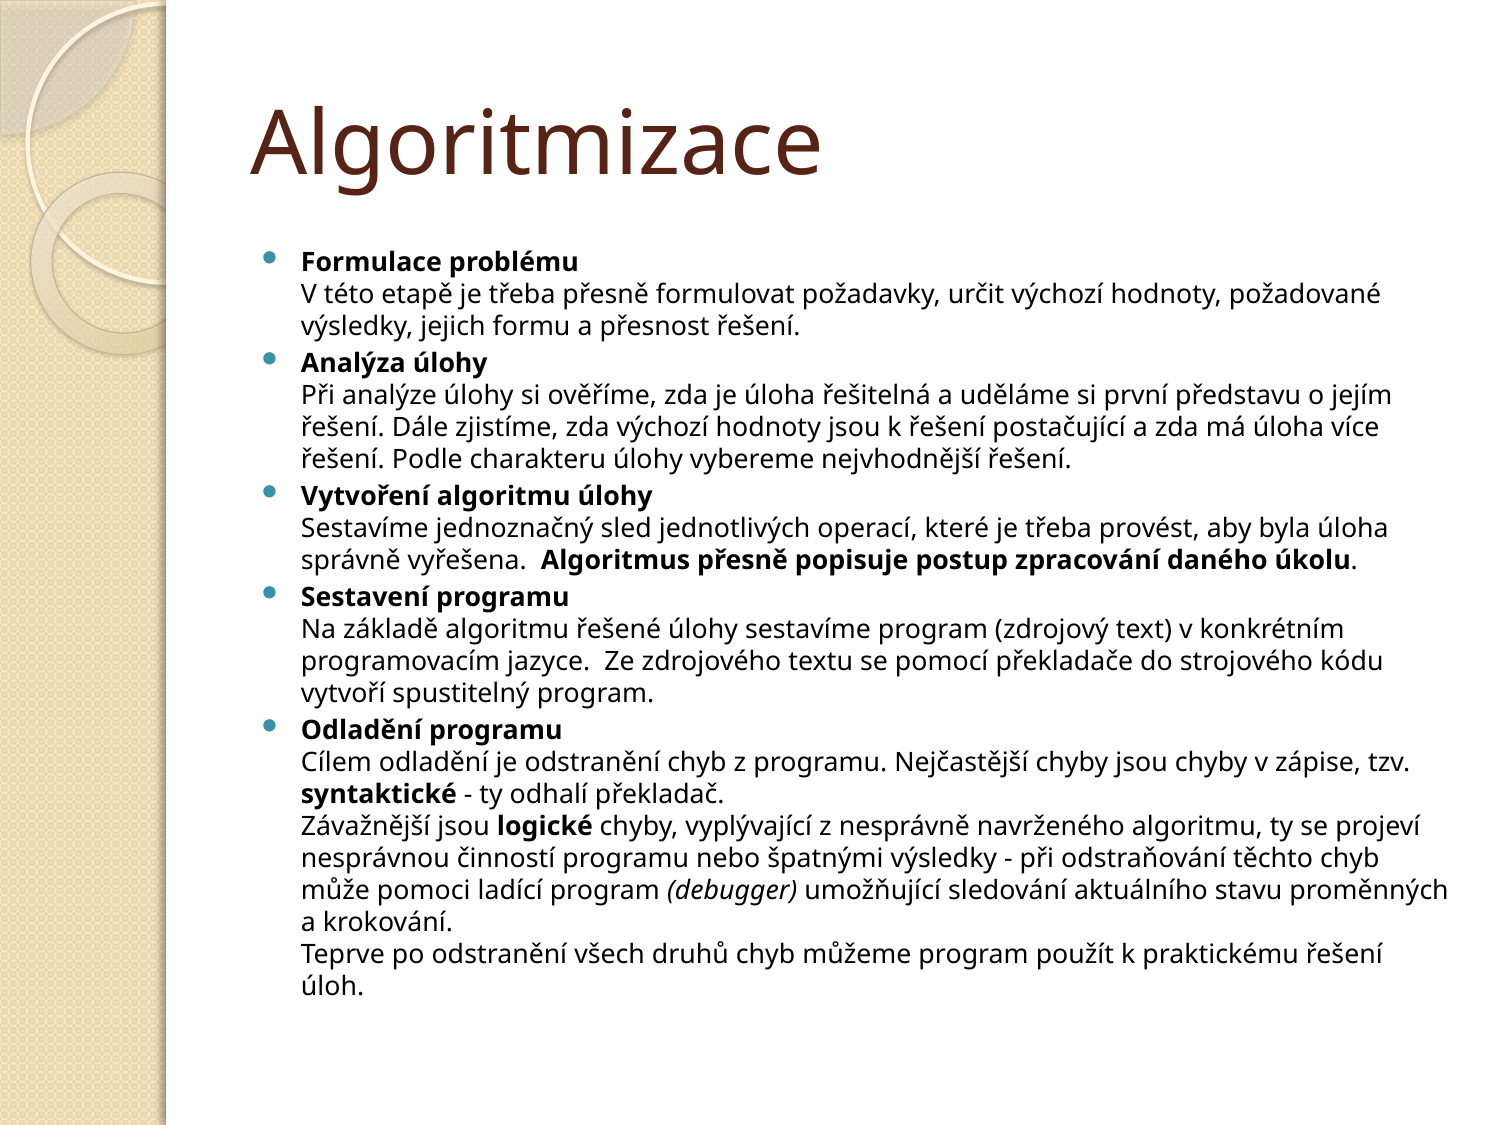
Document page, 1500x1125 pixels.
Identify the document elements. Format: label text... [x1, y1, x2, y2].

title Algoritmizace [235, 45, 1466, 233]
list Formulace problému V této etapě je třeba přesně formulovat požadavky, určit výchozí hodnoty, požadované výsledky, jejich formu a přesnost řešení. Analýza úlohy Při analýze úlohy si ověříme, zda je úloha řešitelná a uděláme si první představu o jejím řešení. Dále zjistíme, zda výchozí hodnoty jsou k řešení postačující a zda má úloha více řešení. Podle charakteru úlohy vybereme nejvhodnější řešení. Vytvoření algoritmu úlohy Sestavíme jednoznačný sled jednotlivých operací, které je třeba provést, aby byla úloha správně vyřešena. Algoritmus přesně popisuje postup zpracování daného úkolu. Sestavení programu Na základě algoritmu řešené úlohy sestavíme program (zdrojový text) v konkrétním programovacím jazyce. Ze zdrojového textu se pomocí překladače do strojového kódu vytvoří spustitelný program. Odladění programu Cílem odladění je odstranění chyb z programu. Nejčastější chyby jsou chyby v zápise, tzv. syntaktické - ty odhalí překladač. Závažnější jsou logické chyby, vyplývající z nesprávně navrženého algoritmu, ty se projeví nesprávnou činností programu nebo špatnými výsledky - při odstraňování těchto chyb může pomoci ladící program (debugger) umožňující sledování aktuálního stavu proměnných a krokování. Teprve po odstranění všech druhů chyb můžeme program použít k praktickému řešení úloh. [235, 237, 1466, 1025]
